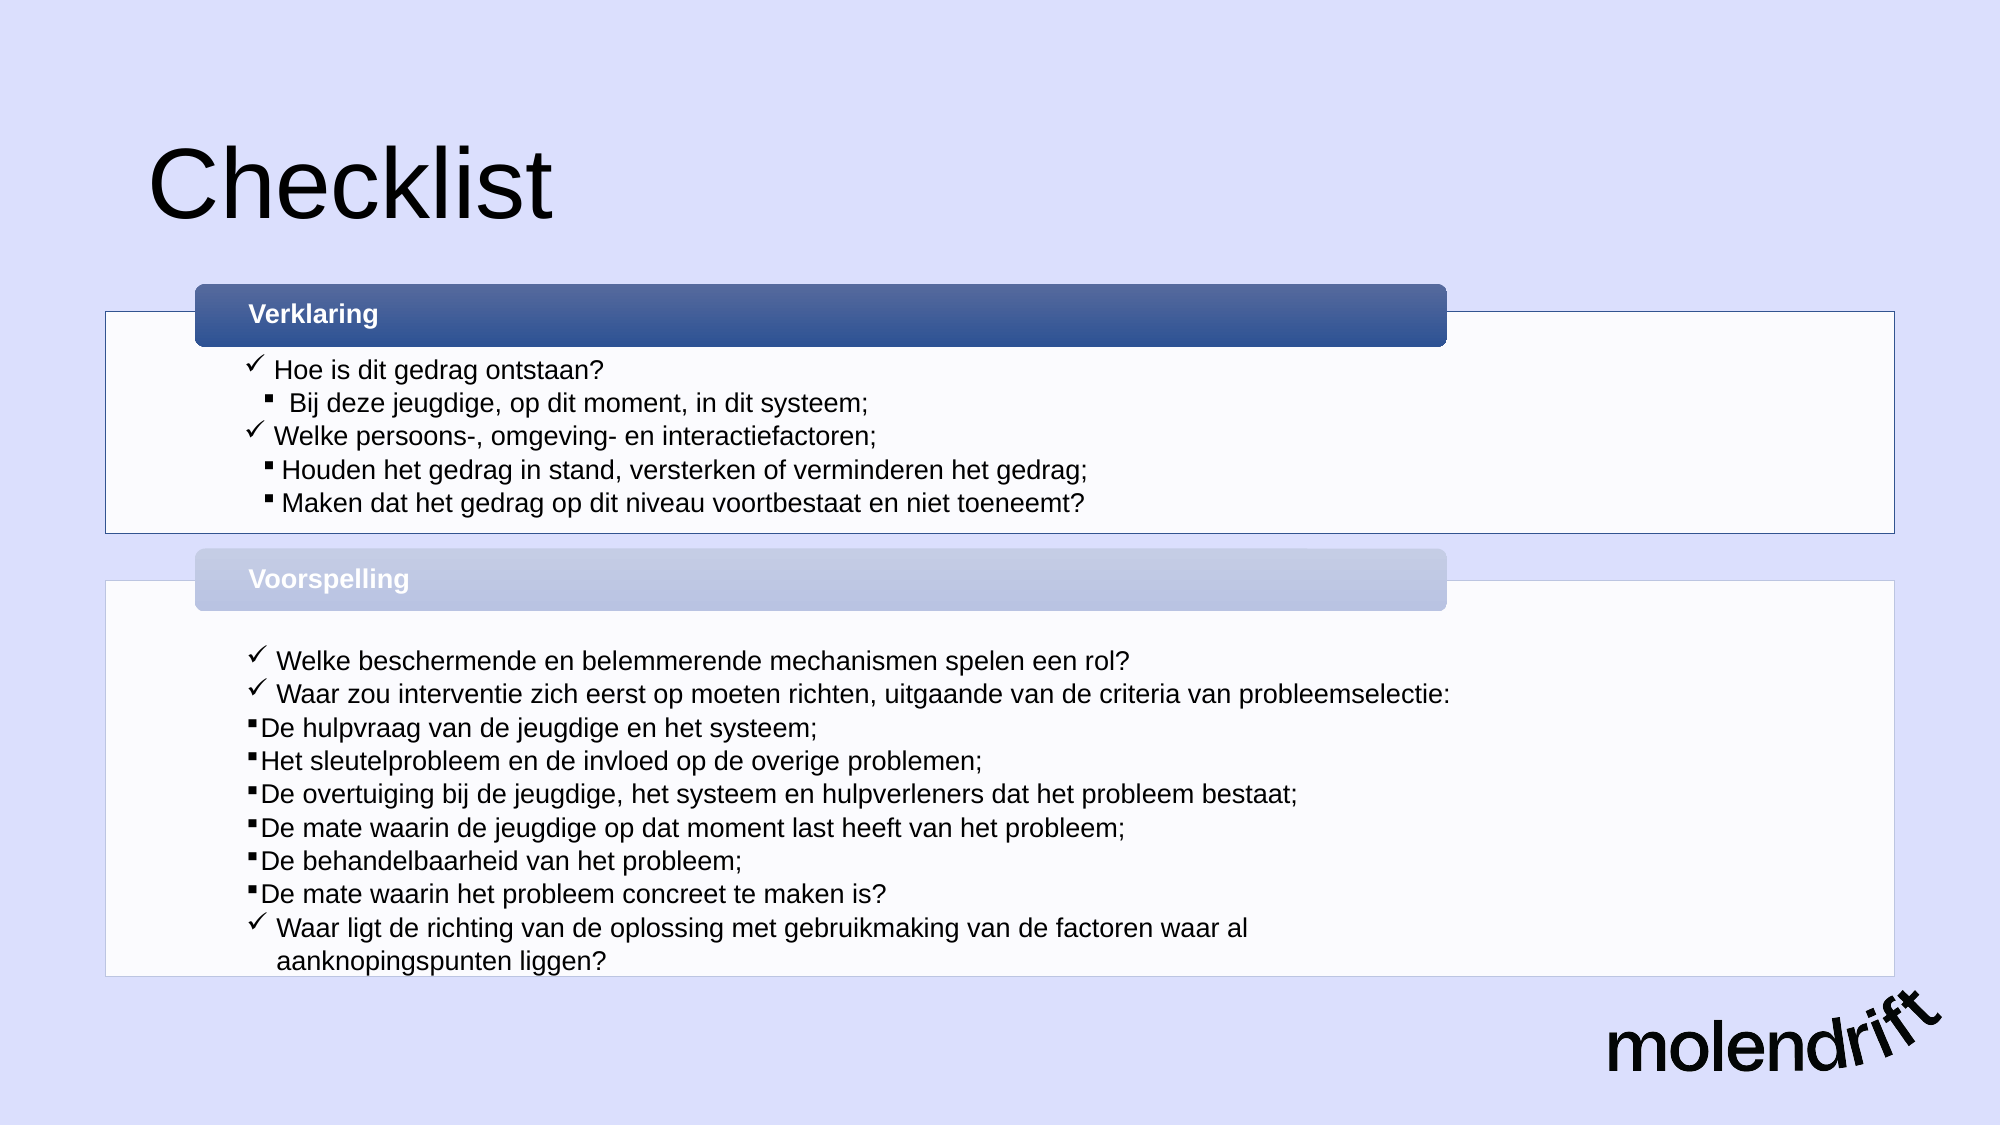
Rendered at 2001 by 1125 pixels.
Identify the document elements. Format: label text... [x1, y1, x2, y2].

text_box Checklist [132, 97, 1802, 274]
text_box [105, 274, 1895, 986]
picture [1592, 967, 1959, 1088]
